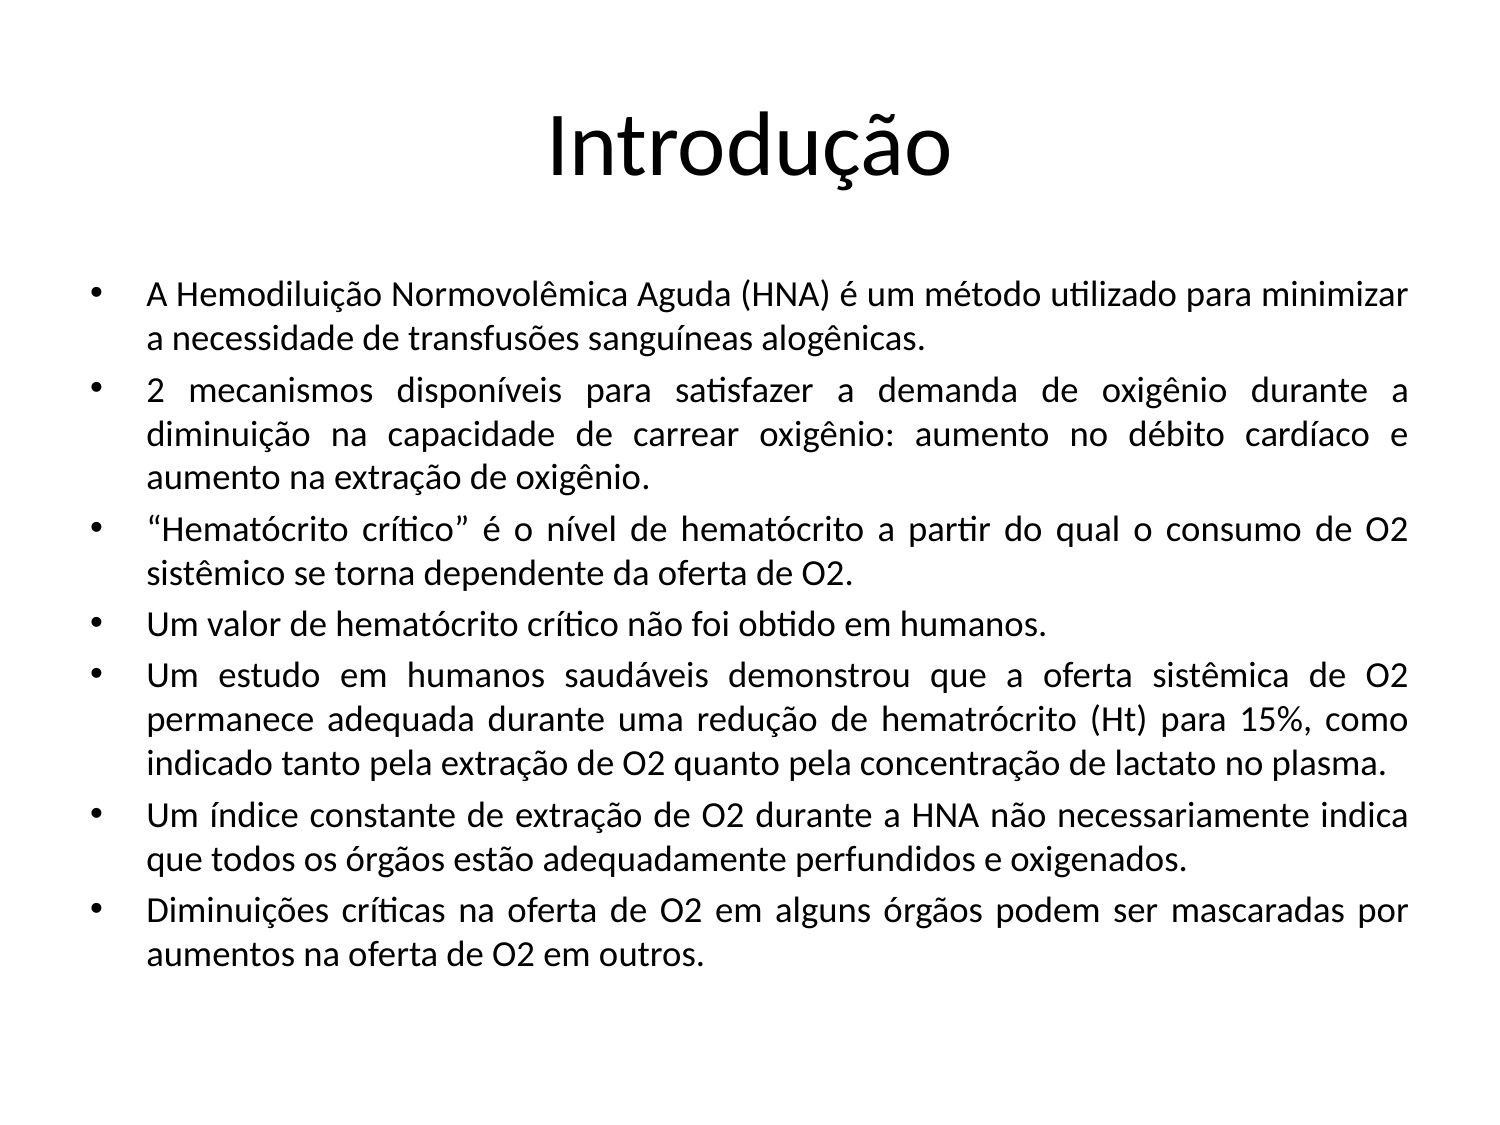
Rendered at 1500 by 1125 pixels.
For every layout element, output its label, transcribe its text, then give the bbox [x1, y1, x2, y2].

title Introdução [75, 45, 1425, 233]
list A Hemodiluição Normovolêmica Aguda (HNA) é um método utilizado para minimizar a necessidade de transfusões sanguíneas alogênicas. 2 mecanismos disponíveis para satisfazer a demanda de oxigênio durante a diminuição na capacidade de carrear oxigênio: aumento no débito cardíaco e aumento na extração de oxigênio. “Hematócrito crítico” é o nível de hematócrito a partir do qual o consumo de O2 sistêmico se torna dependente da oferta de O2. Um valor de hematócrito crítico não foi obtido em humanos. Um estudo em humanos saudáveis demonstrou que a oferta sistêmica de O2 permanece adequada durante uma redução de hematrócrito (Ht) para 15%, como indicado tanto pela extração de O2 quanto pela concentração de lactato no plasma. Um índice constante de extração de O2 durante a HNA não necessariamente indica que todos os órgãos estão adequadamente perfundidos e oxigenados. Diminuições críticas na oferta de O2 em alguns órgãos podem ser mascaradas por aumentos na oferta de O2 em outros. [75, 262, 1425, 1005]
